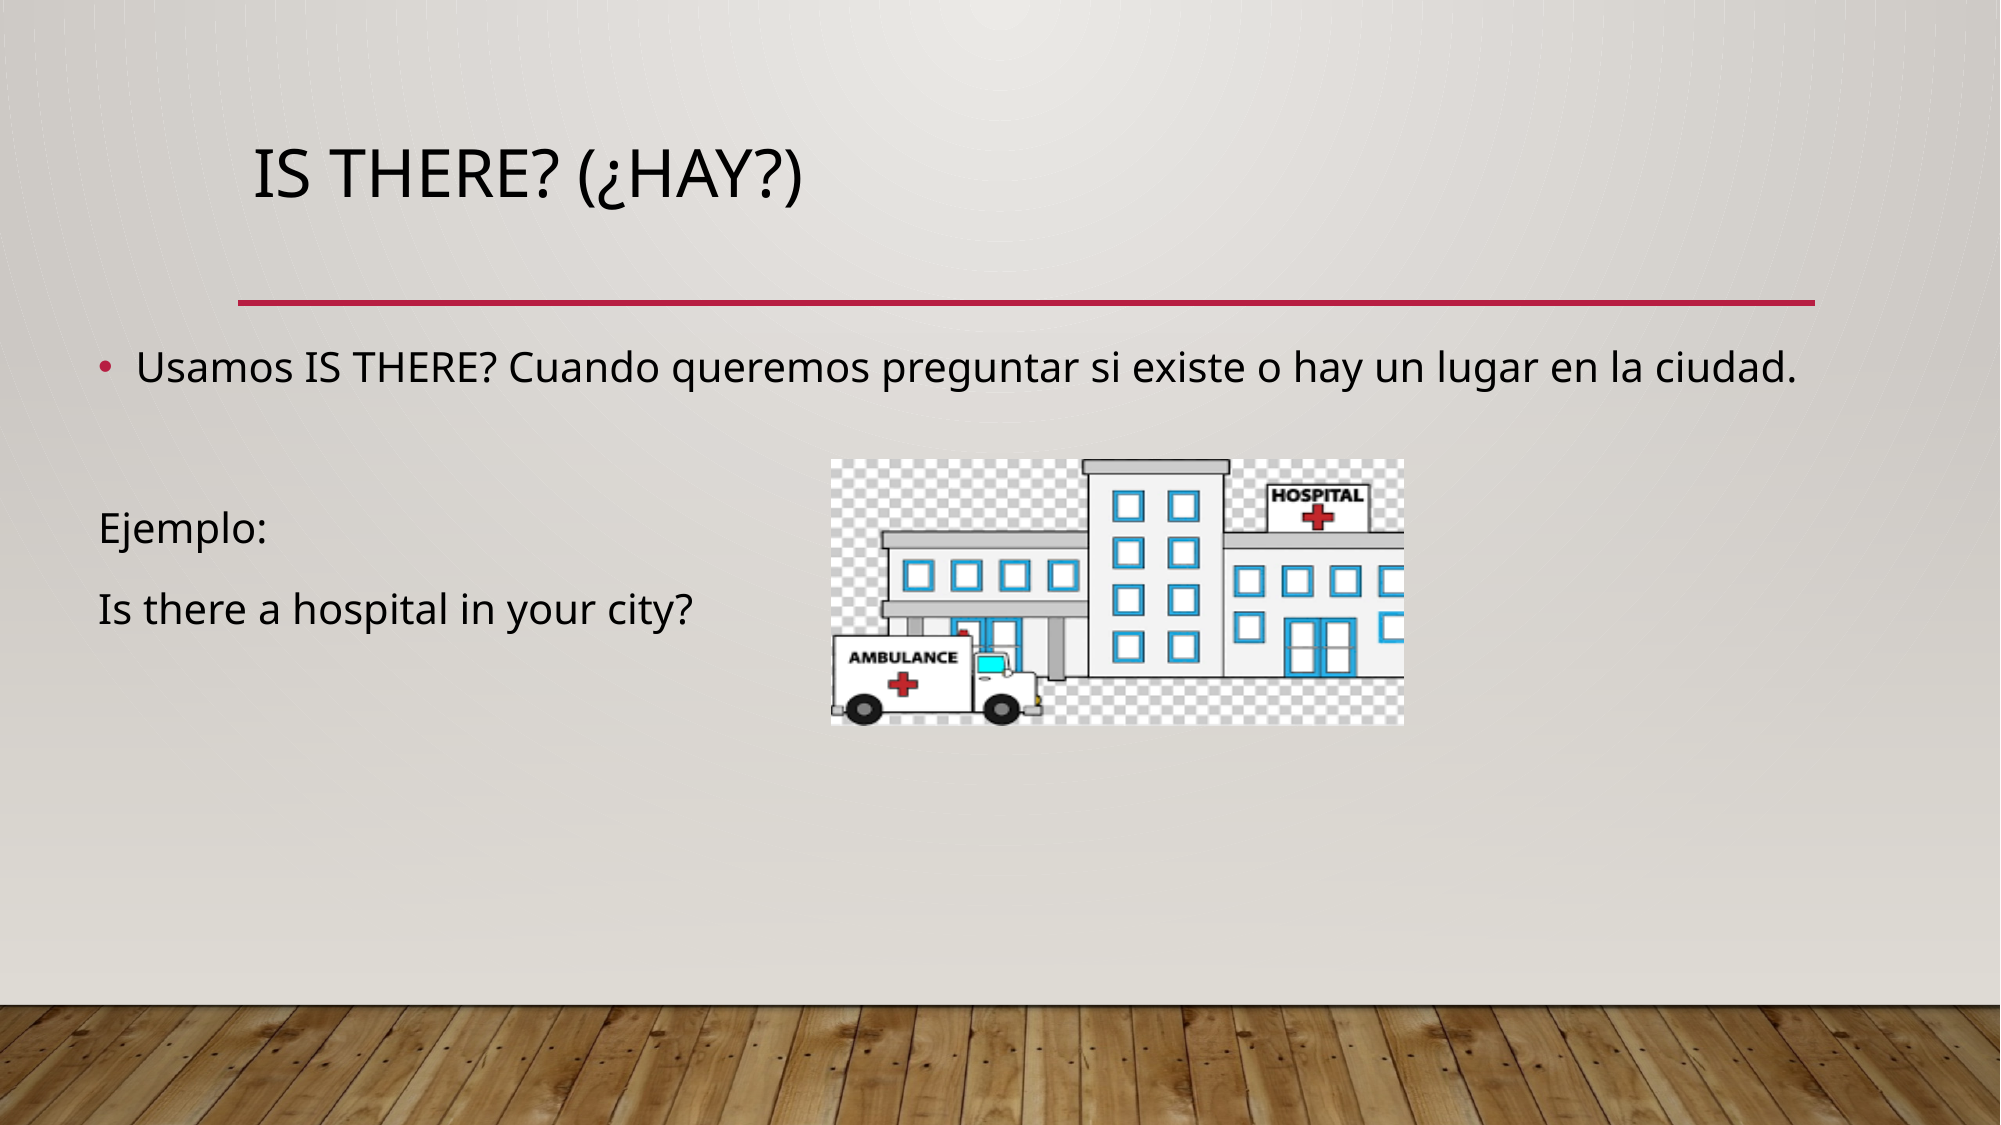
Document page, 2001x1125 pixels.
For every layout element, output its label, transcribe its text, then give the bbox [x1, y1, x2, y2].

title Is there? (¿Hay?) [238, 131, 1814, 305]
list Usamos IS THERE? Cuando queremos preguntar si existe o hay un lugar en la ciudad. Ejemplo: Is there a hospital in your city? [83, 323, 1975, 897]
picture [0, 1005, 2000, 1125]
picture [831, 458, 1404, 726]
